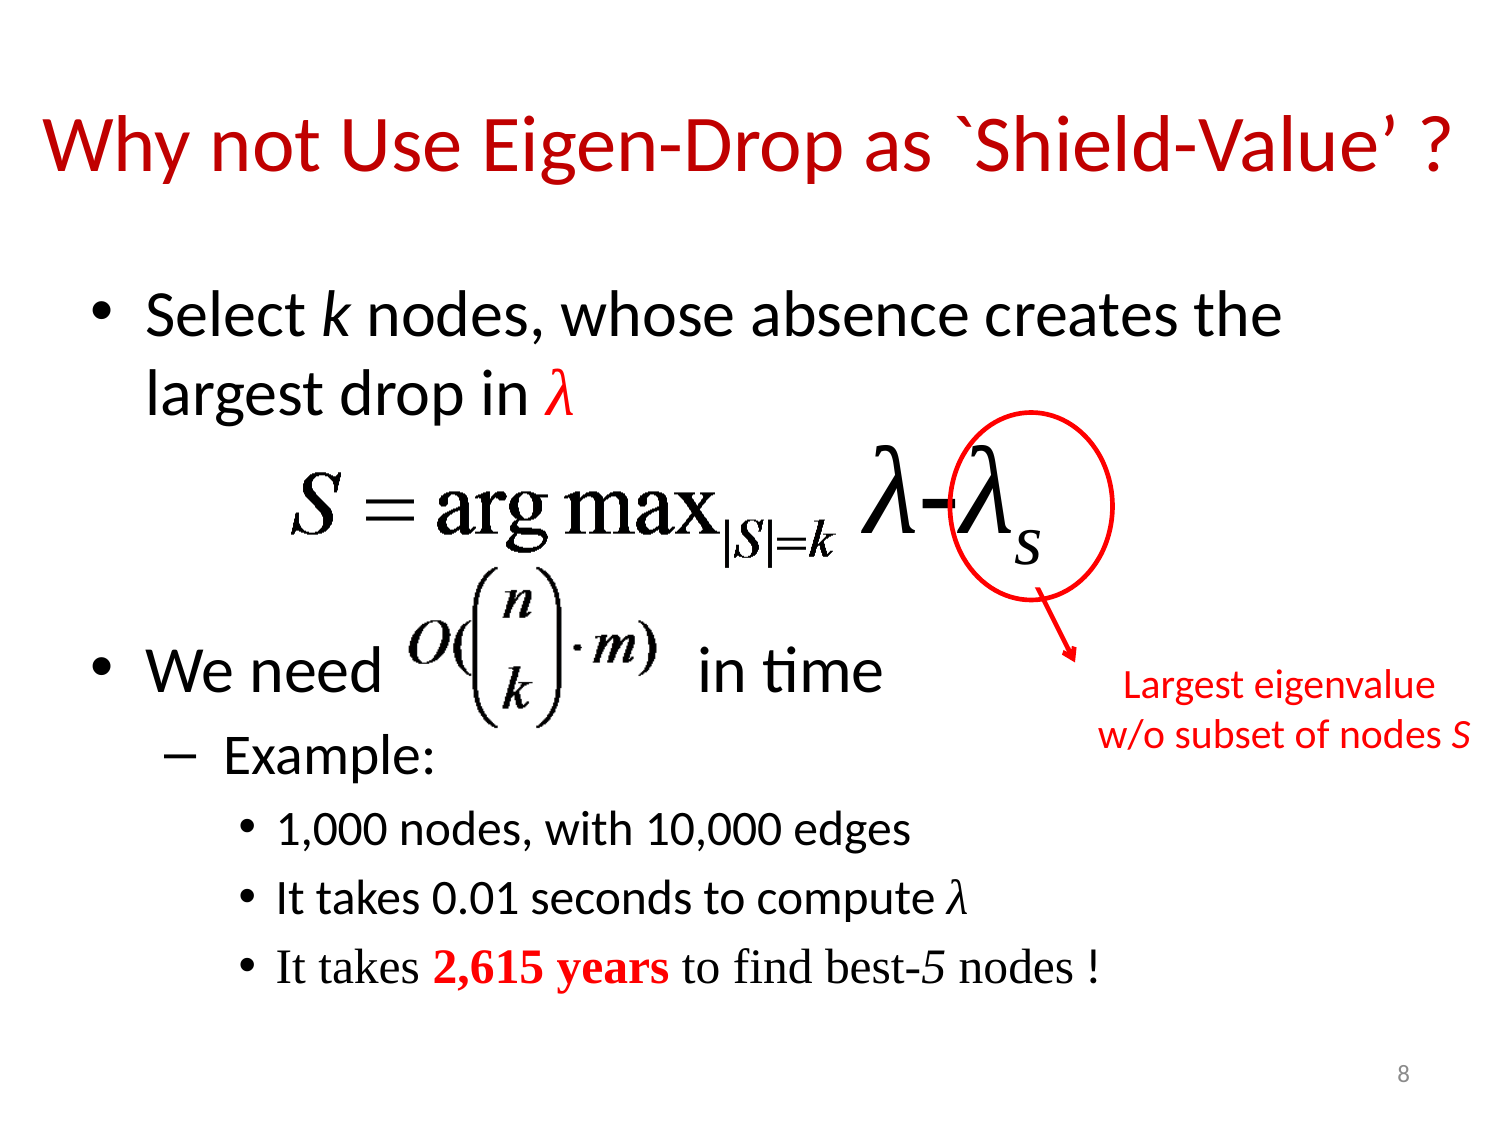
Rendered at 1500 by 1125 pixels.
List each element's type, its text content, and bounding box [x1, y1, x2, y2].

text_box [1004, 597, 1058, 603]
list Select k nodes, whose absence creates the largest drop in λ We need in time Example: 1,000 nodes, with 10,000 edges It takes 0.01 seconds to compute λ It takes 2,615 years to find best-5 nodes ! [75, 262, 1425, 1005]
text_box Largest eigenvalue w/o subset of nodes S [1083, 649, 1486, 765]
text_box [1021, 609, 1085, 654]
title Why not Use Eigen-Drop as `Shield-Value’ ? [0, 45, 1500, 233]
text_box λ-λs [848, 398, 1239, 590]
slide_number 8 [1074, 1042, 1425, 1103]
picture [274, 426, 1203, 739]
text_box [988, 410, 1075, 424]
